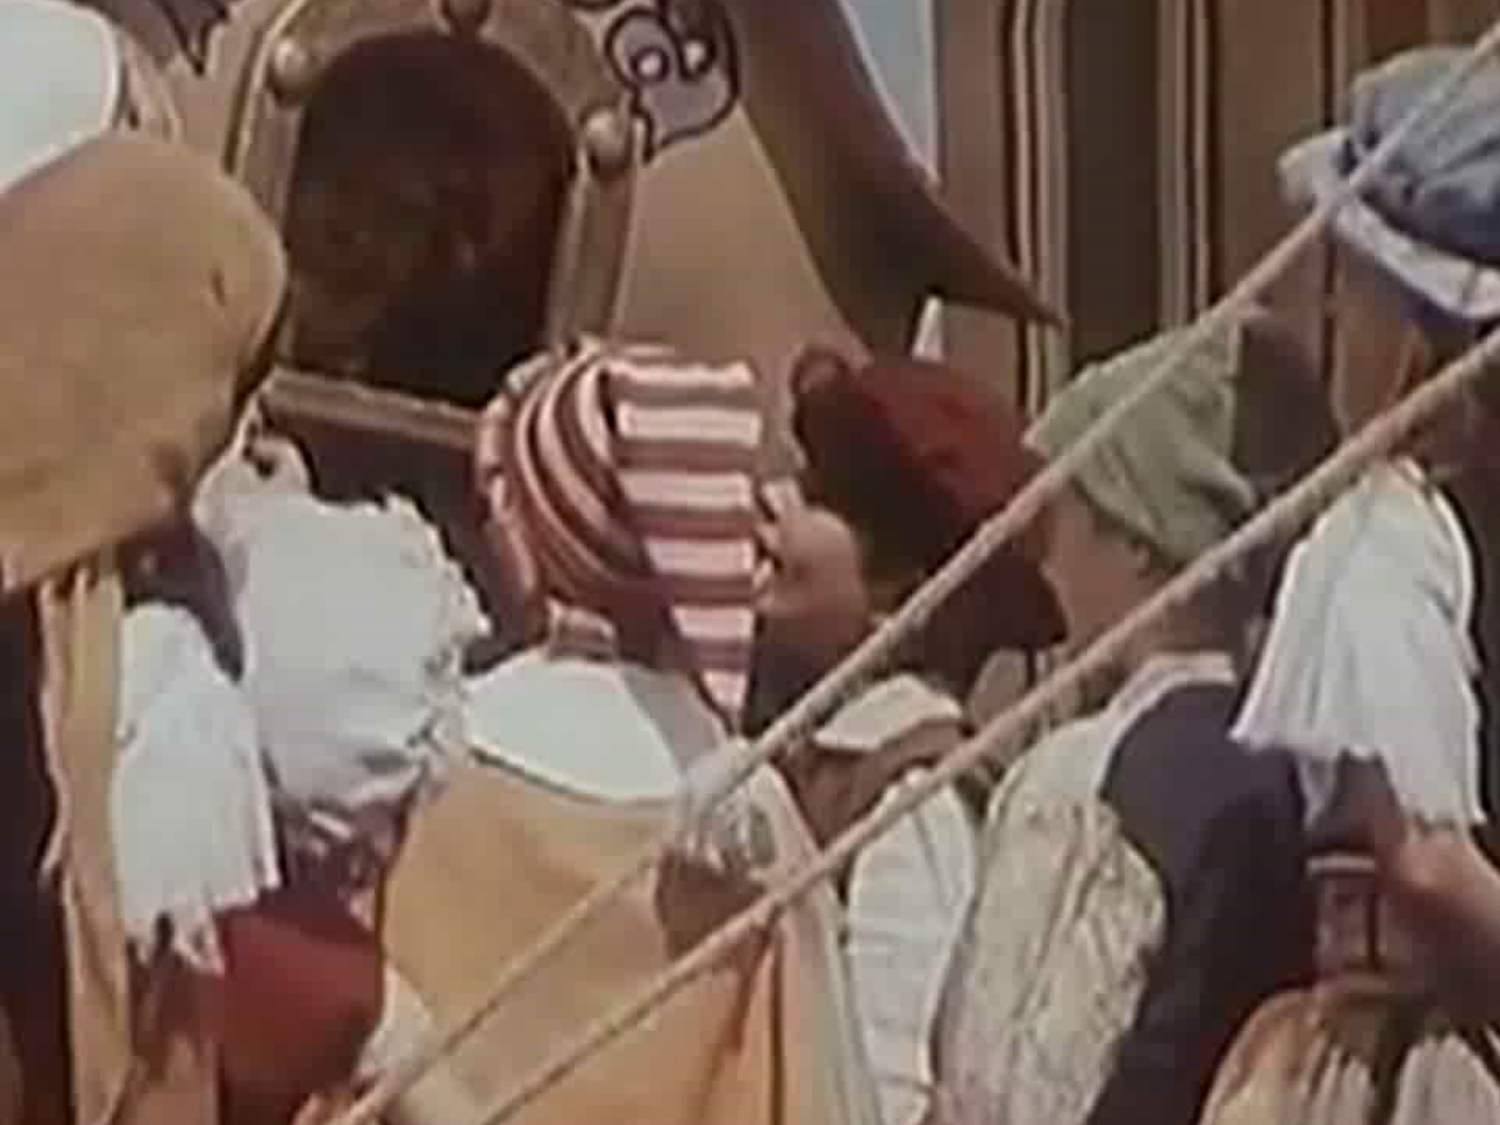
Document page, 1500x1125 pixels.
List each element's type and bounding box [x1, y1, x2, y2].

text_box [0, 0, 1500, 1125]
